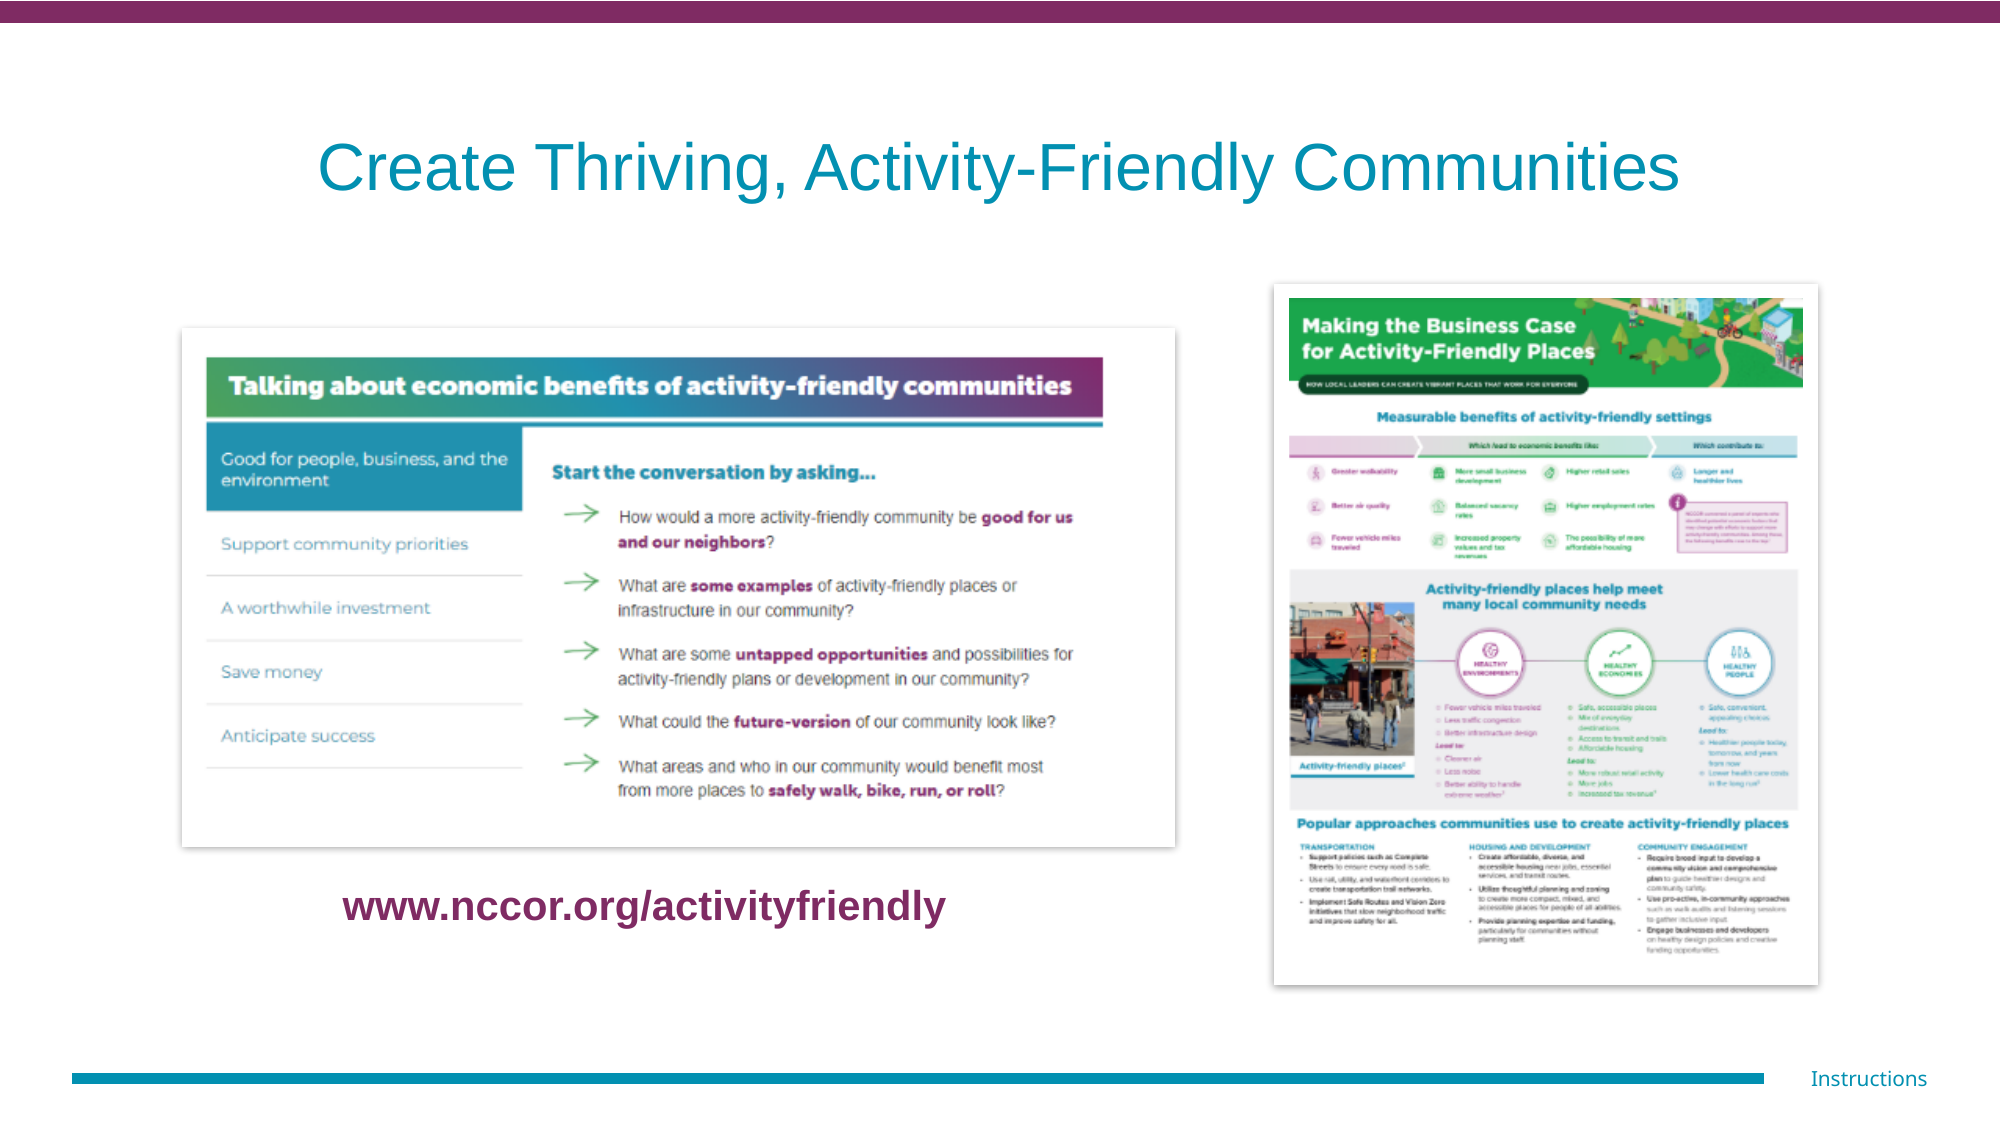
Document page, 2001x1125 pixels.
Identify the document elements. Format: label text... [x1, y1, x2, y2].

picture [196, 342, 1161, 833]
title Create Thriving, Activity-Friendly Communities [72, 59, 1928, 278]
picture [1288, 298, 1804, 971]
text_box www.nccor.org/activityfriendly [327, 877, 1122, 988]
